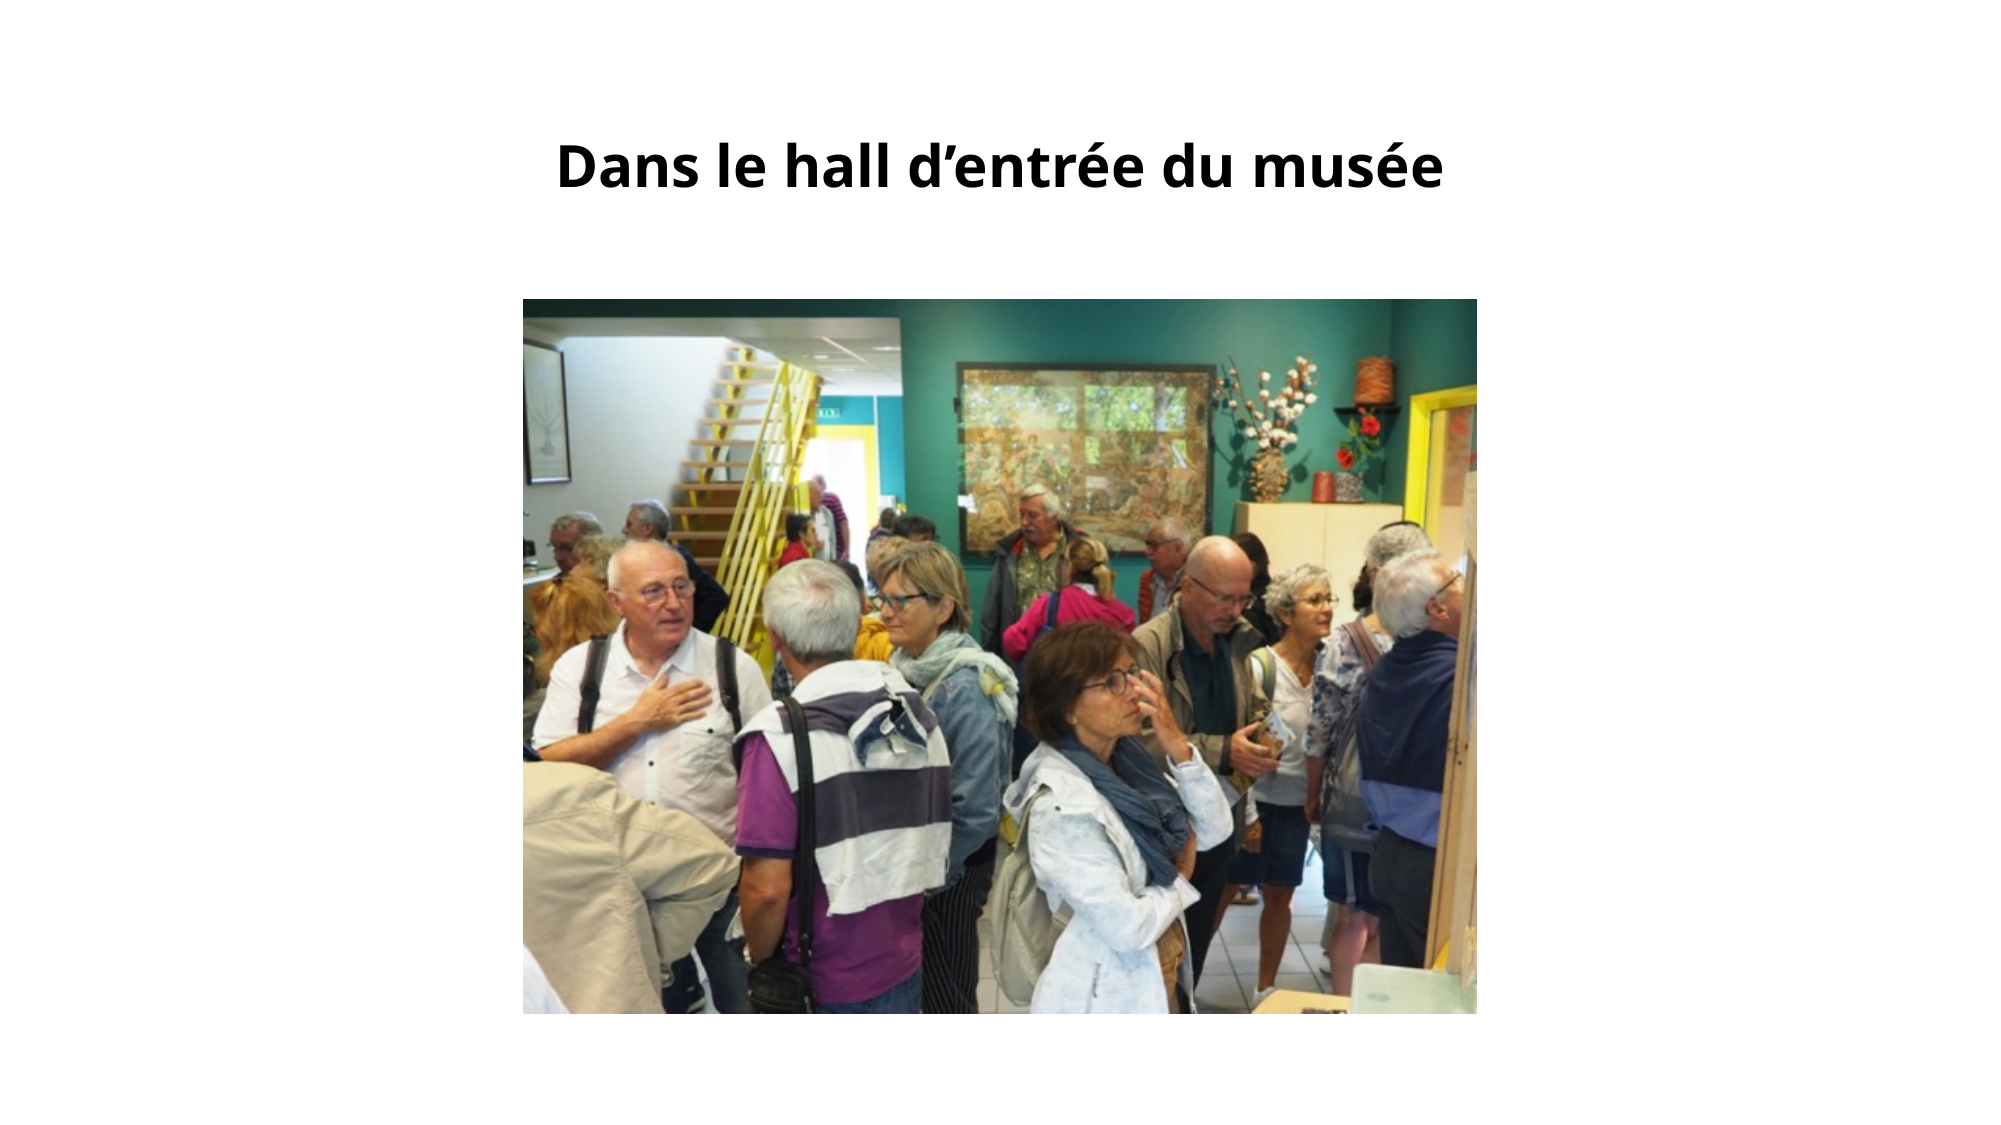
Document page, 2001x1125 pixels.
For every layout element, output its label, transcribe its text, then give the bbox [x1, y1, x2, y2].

title Dans le hall d’entrée du musée [137, 59, 1863, 278]
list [523, 299, 1477, 1014]
